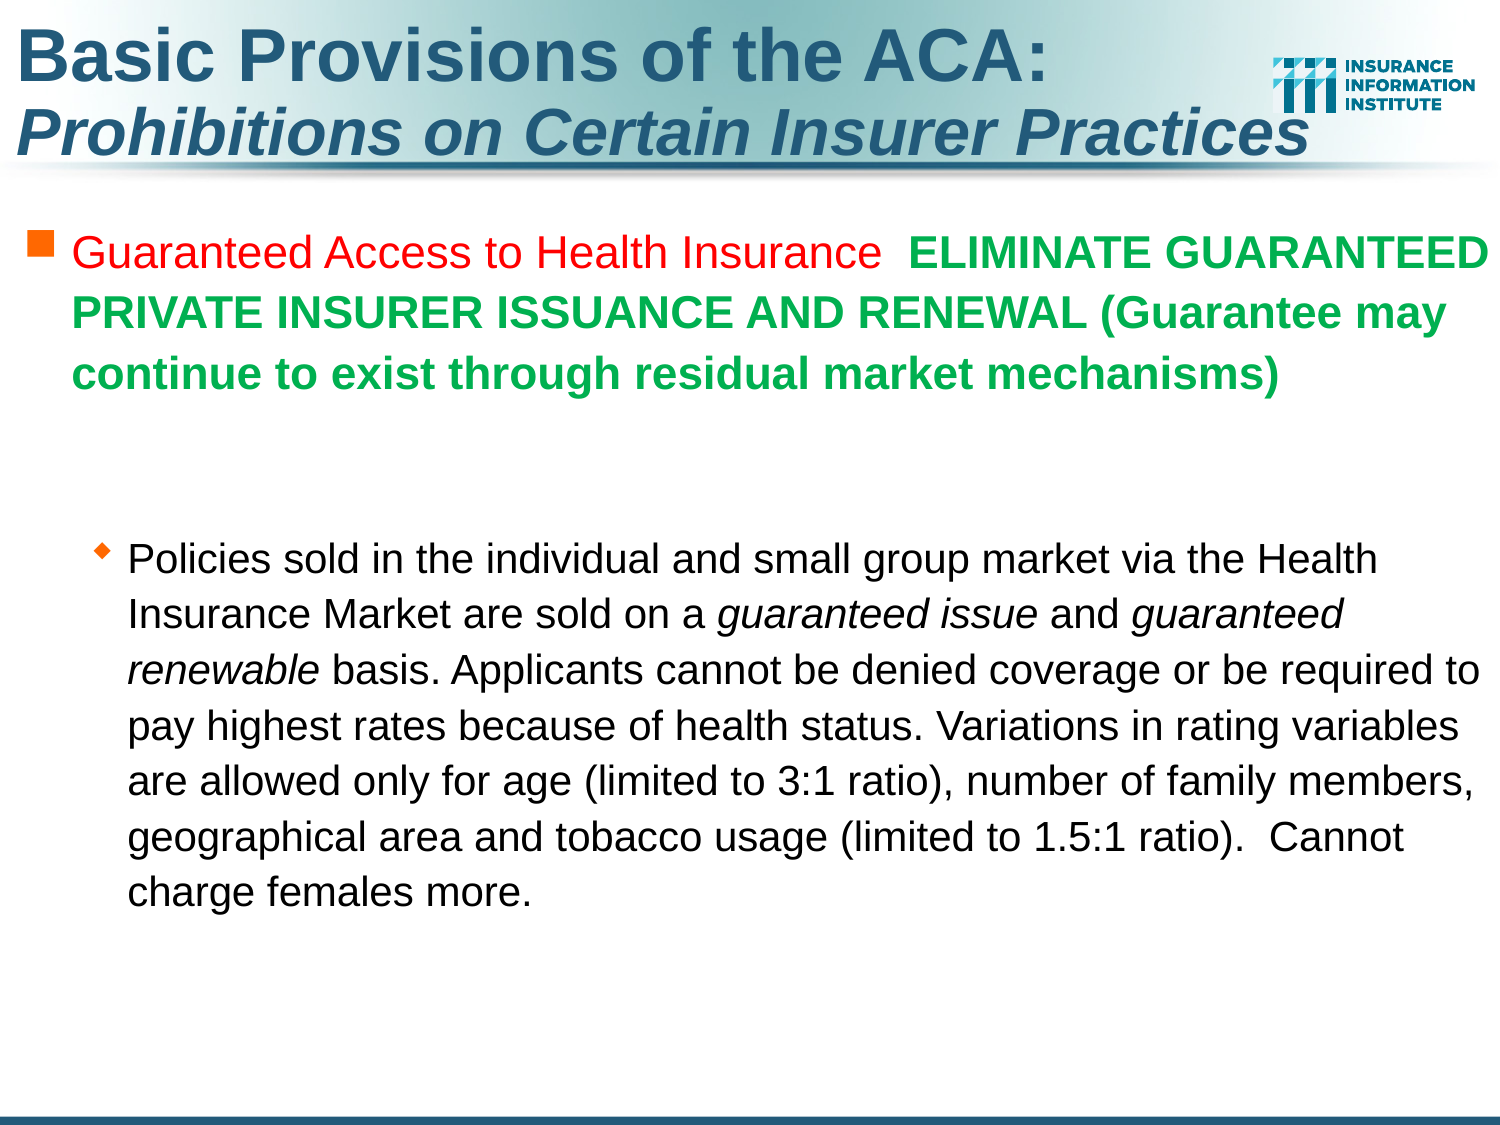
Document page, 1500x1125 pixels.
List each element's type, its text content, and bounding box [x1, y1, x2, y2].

list Guaranteed Access to Health Insurance ELIMINATE GUARANTEED PRIVATE INSURER ISSUANCE AND RENEWAL (Guarantee may continue to exist through residual market mechanisms) Policies sold in the individual and small group market via the Health Insurance Market are sold on a guaranteed issue and guaranteed renewable basis. Applicants cannot be denied coverage or be required to pay highest rates because of health status. Variations in rating variables are allowed only for age (limited to 3:1 ratio), number of family members, geographical area and tobacco usage (limited to 1.5:1 ratio). Cannot charge females more. [15, 208, 1500, 985]
title Basic Provisions of the ACA: Prohibitions on Certain Insurer Practices [8, 0, 1454, 187]
picture [0, 0, 1500, 189]
